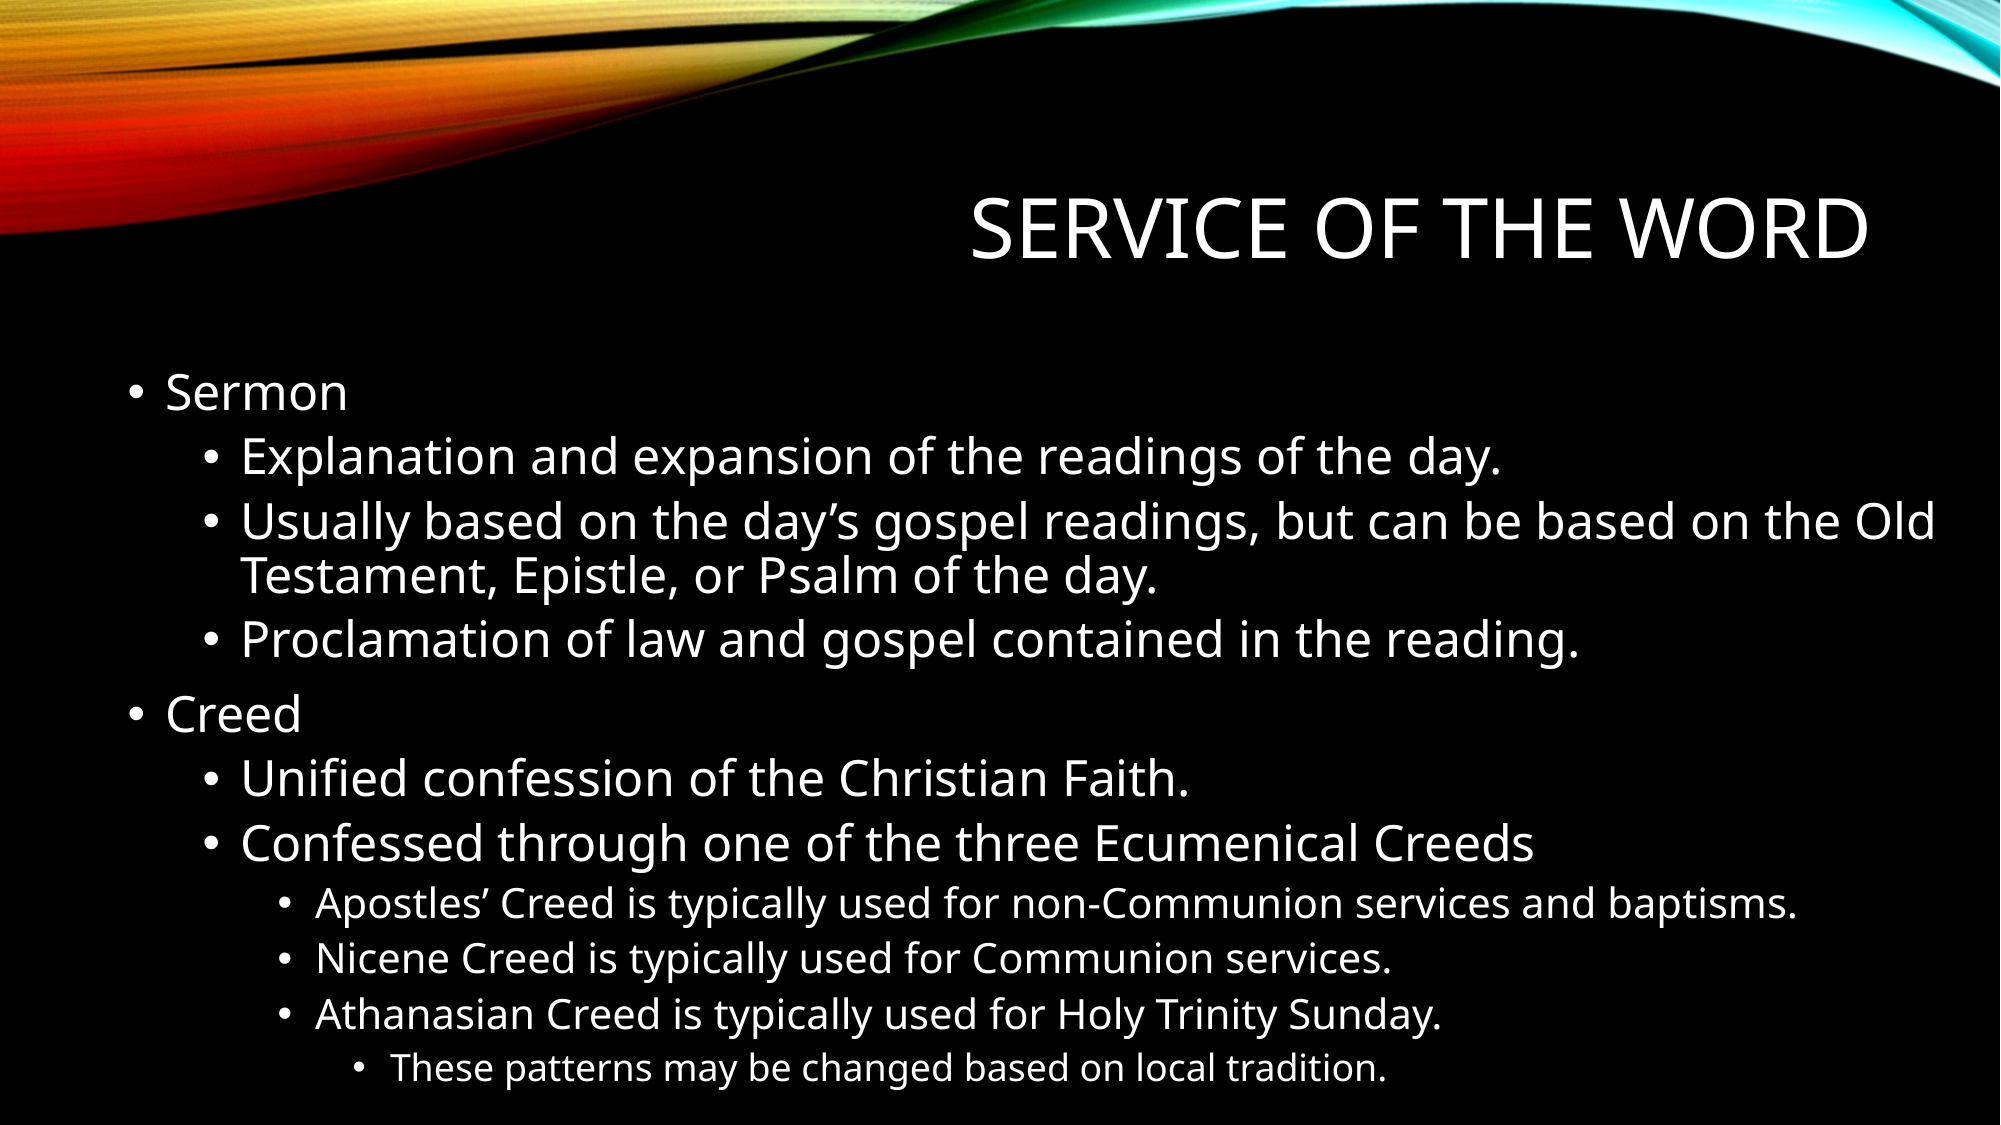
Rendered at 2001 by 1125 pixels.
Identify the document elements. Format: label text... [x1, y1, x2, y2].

title Service of the word [474, 125, 1888, 338]
picture [0, 0, 2000, 237]
list Sermon Explanation and expansion of the readings of the day. Usually based on the day’s gospel readings, but can be based on the Old Testament, Epistle, or Psalm of the day. Proclamation of law and gospel contained in the reading. Creed Unified confession of the Christian Faith. Confessed through one of the three Ecumenical Creeds Apostles’ Creed is typically used for non-Communion services and baptisms. Nicene Creed is typically used for Communion services. Athanasian Creed is typically used for Holy Trinity Sunday. These patterns may be changed based on local tradition. [112, 360, 2000, 1125]
